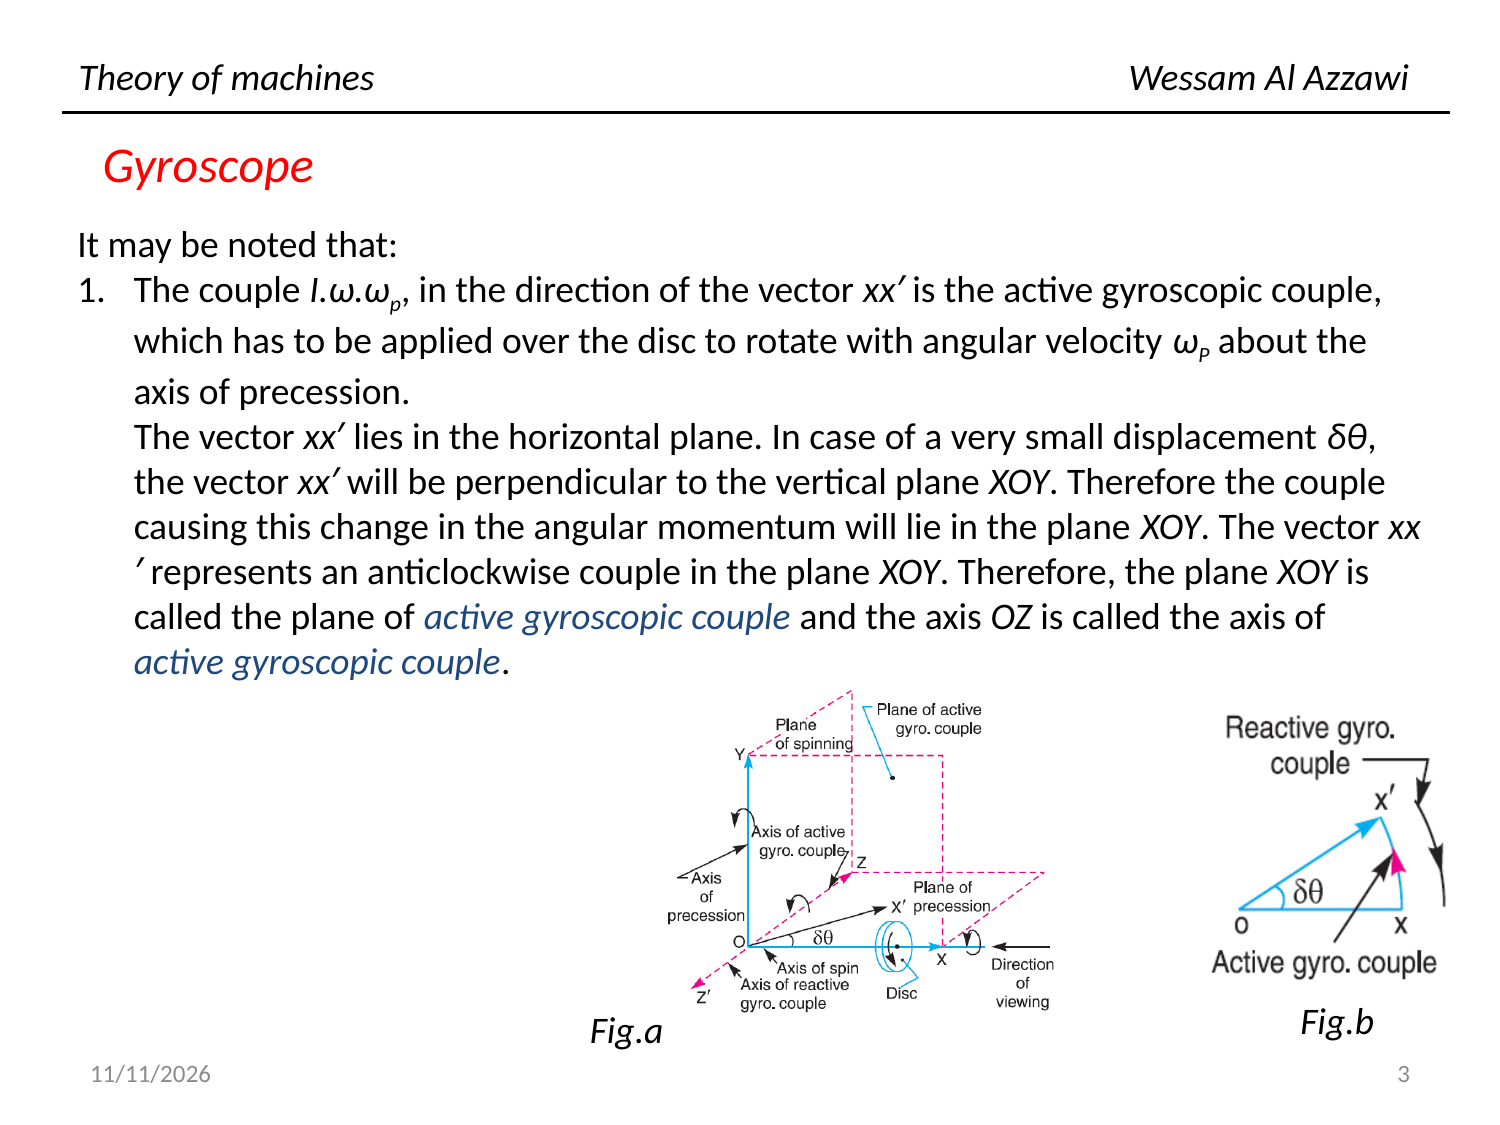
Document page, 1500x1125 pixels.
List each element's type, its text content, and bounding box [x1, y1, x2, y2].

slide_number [75, 1042, 425, 1103]
text_box It may be noted that: The couple I.ω.ωp, in the direction of the vector xx′ is the active gyroscopic couple, which has to be applied over the disc to rotate with angular velocity ωP about the axis of precession. The vector xx′ lies in the horizontal plane. In case of a very small displacement δθ, the vector xx′ will be perpendicular to the vertical plane XOY. Therefore the couple causing this change in the angular momentum will lie in the plane XOY. The vector xx′ represents an anticlockwise couple in the plane XOY. Therefore, the plane XOY is called the plane of active gyroscopic couple and the axis OZ is called the axis of active gyroscopic couple. [62, 212, 1438, 690]
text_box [574, 687, 1063, 1063]
subtitle Gyroscope [87, 125, 350, 200]
slide_number 3 [1074, 1042, 1425, 1103]
title Theory of machines Wessam Al Azzawi [24, 24, 1463, 125]
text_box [1195, 704, 1463, 1051]
